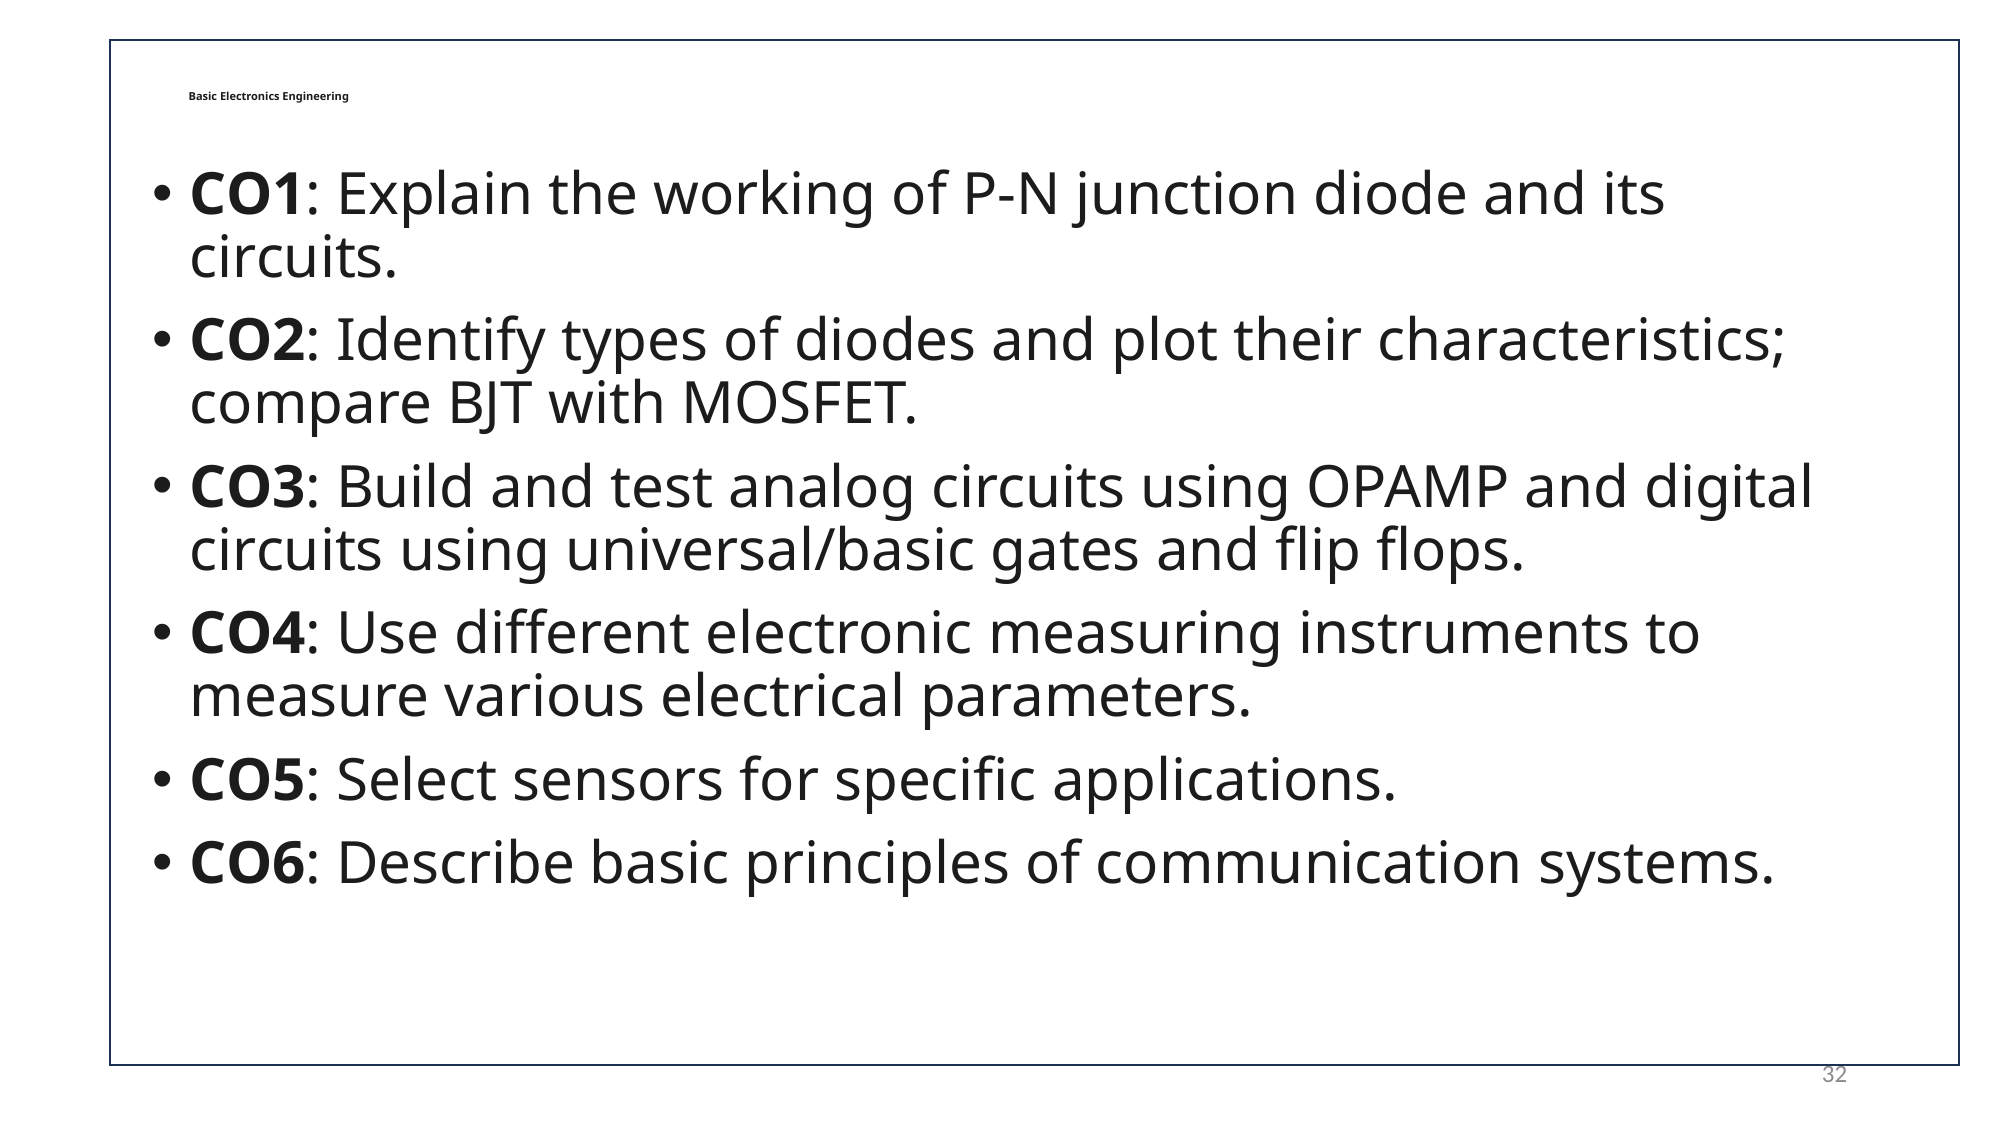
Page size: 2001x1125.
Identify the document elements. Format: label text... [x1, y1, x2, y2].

slide_number 32 [1412, 1042, 1863, 1103]
text_box [109, 39, 1960, 1066]
